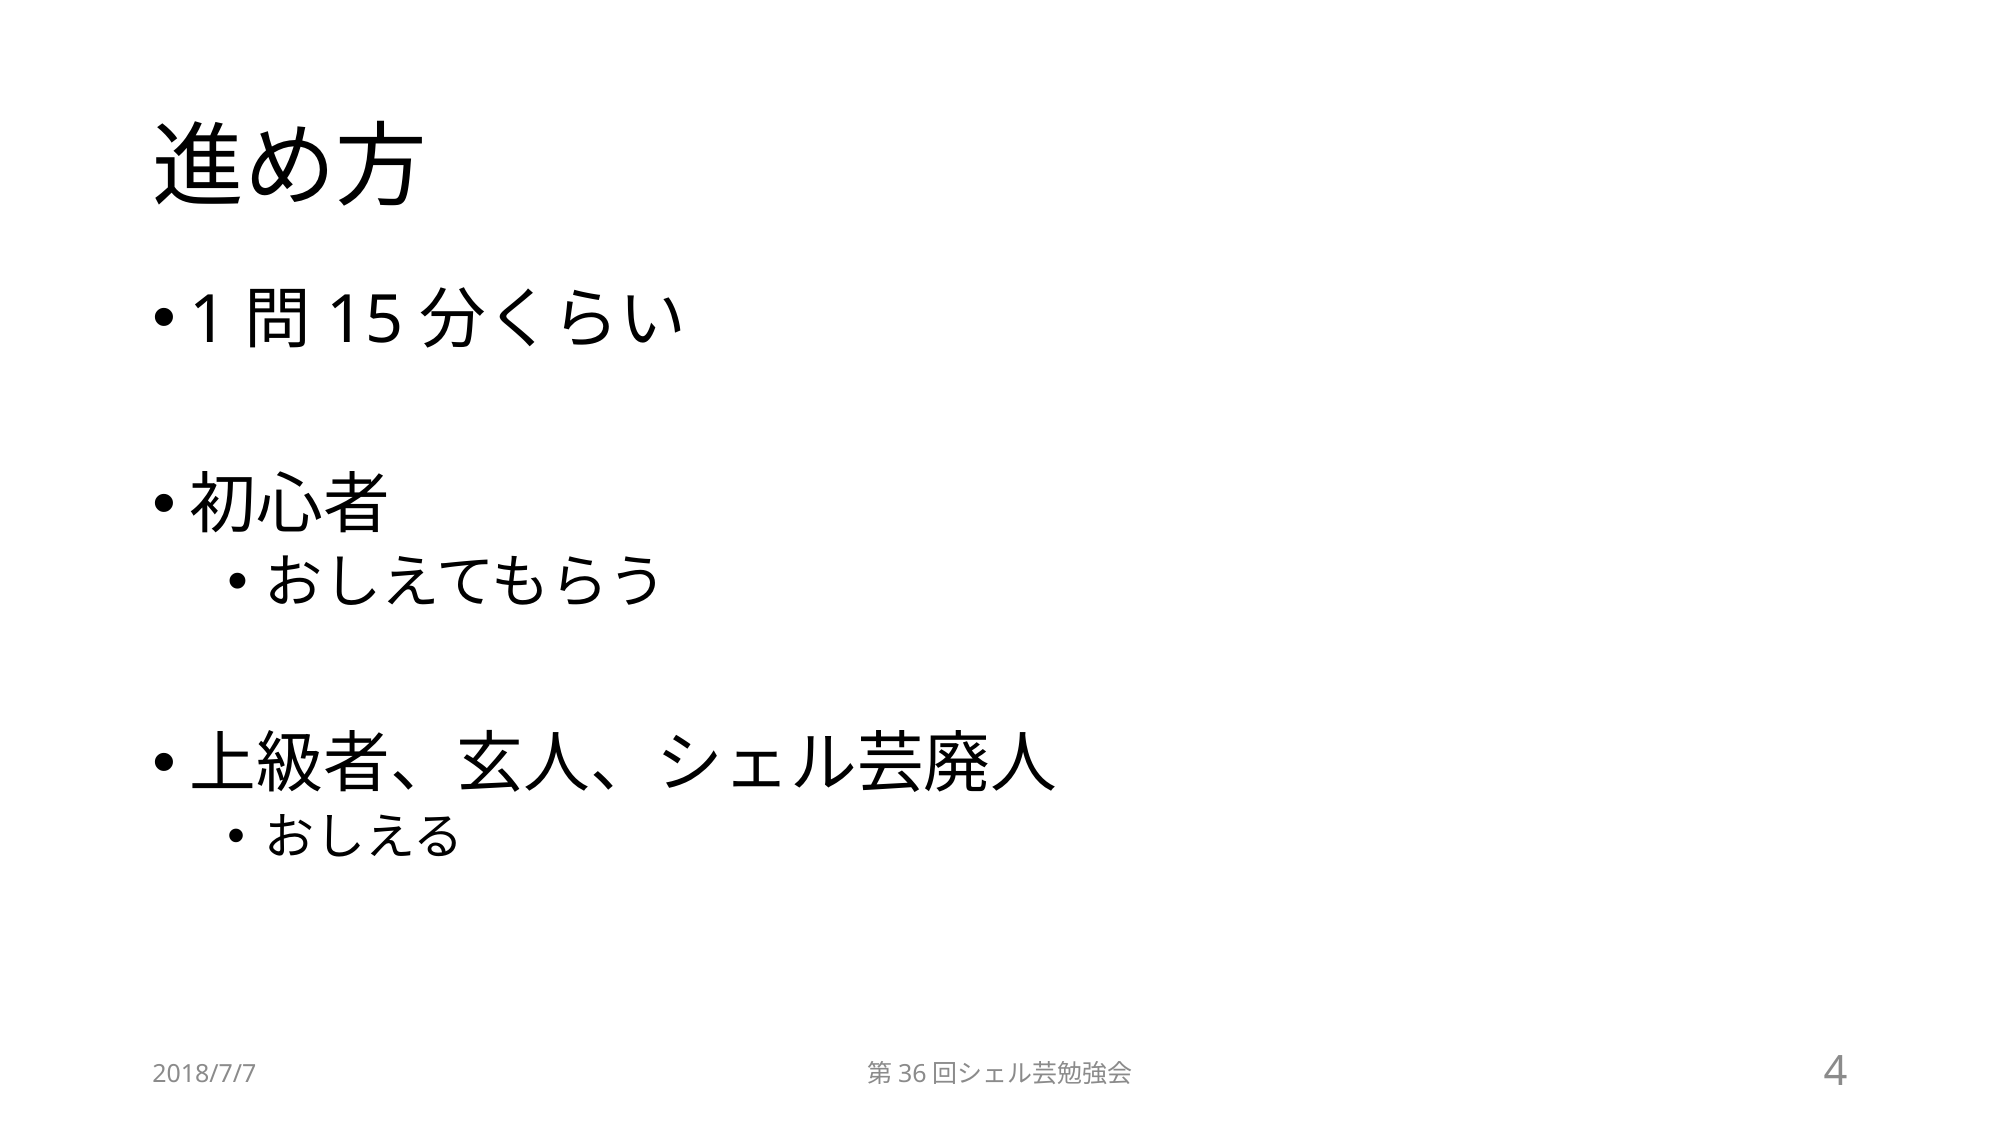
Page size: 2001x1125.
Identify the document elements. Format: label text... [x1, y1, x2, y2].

title 進め方 [137, 59, 1863, 277]
footer 第36回シェル芸勉強会 [662, 1042, 1338, 1103]
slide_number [137, 1042, 588, 1103]
slide_number 4 [1412, 1042, 1863, 1103]
list 1問15分くらい 初心者 おしえてもらう 上級者、玄人、シェル芸廃人 おしえる [137, 277, 1863, 992]
